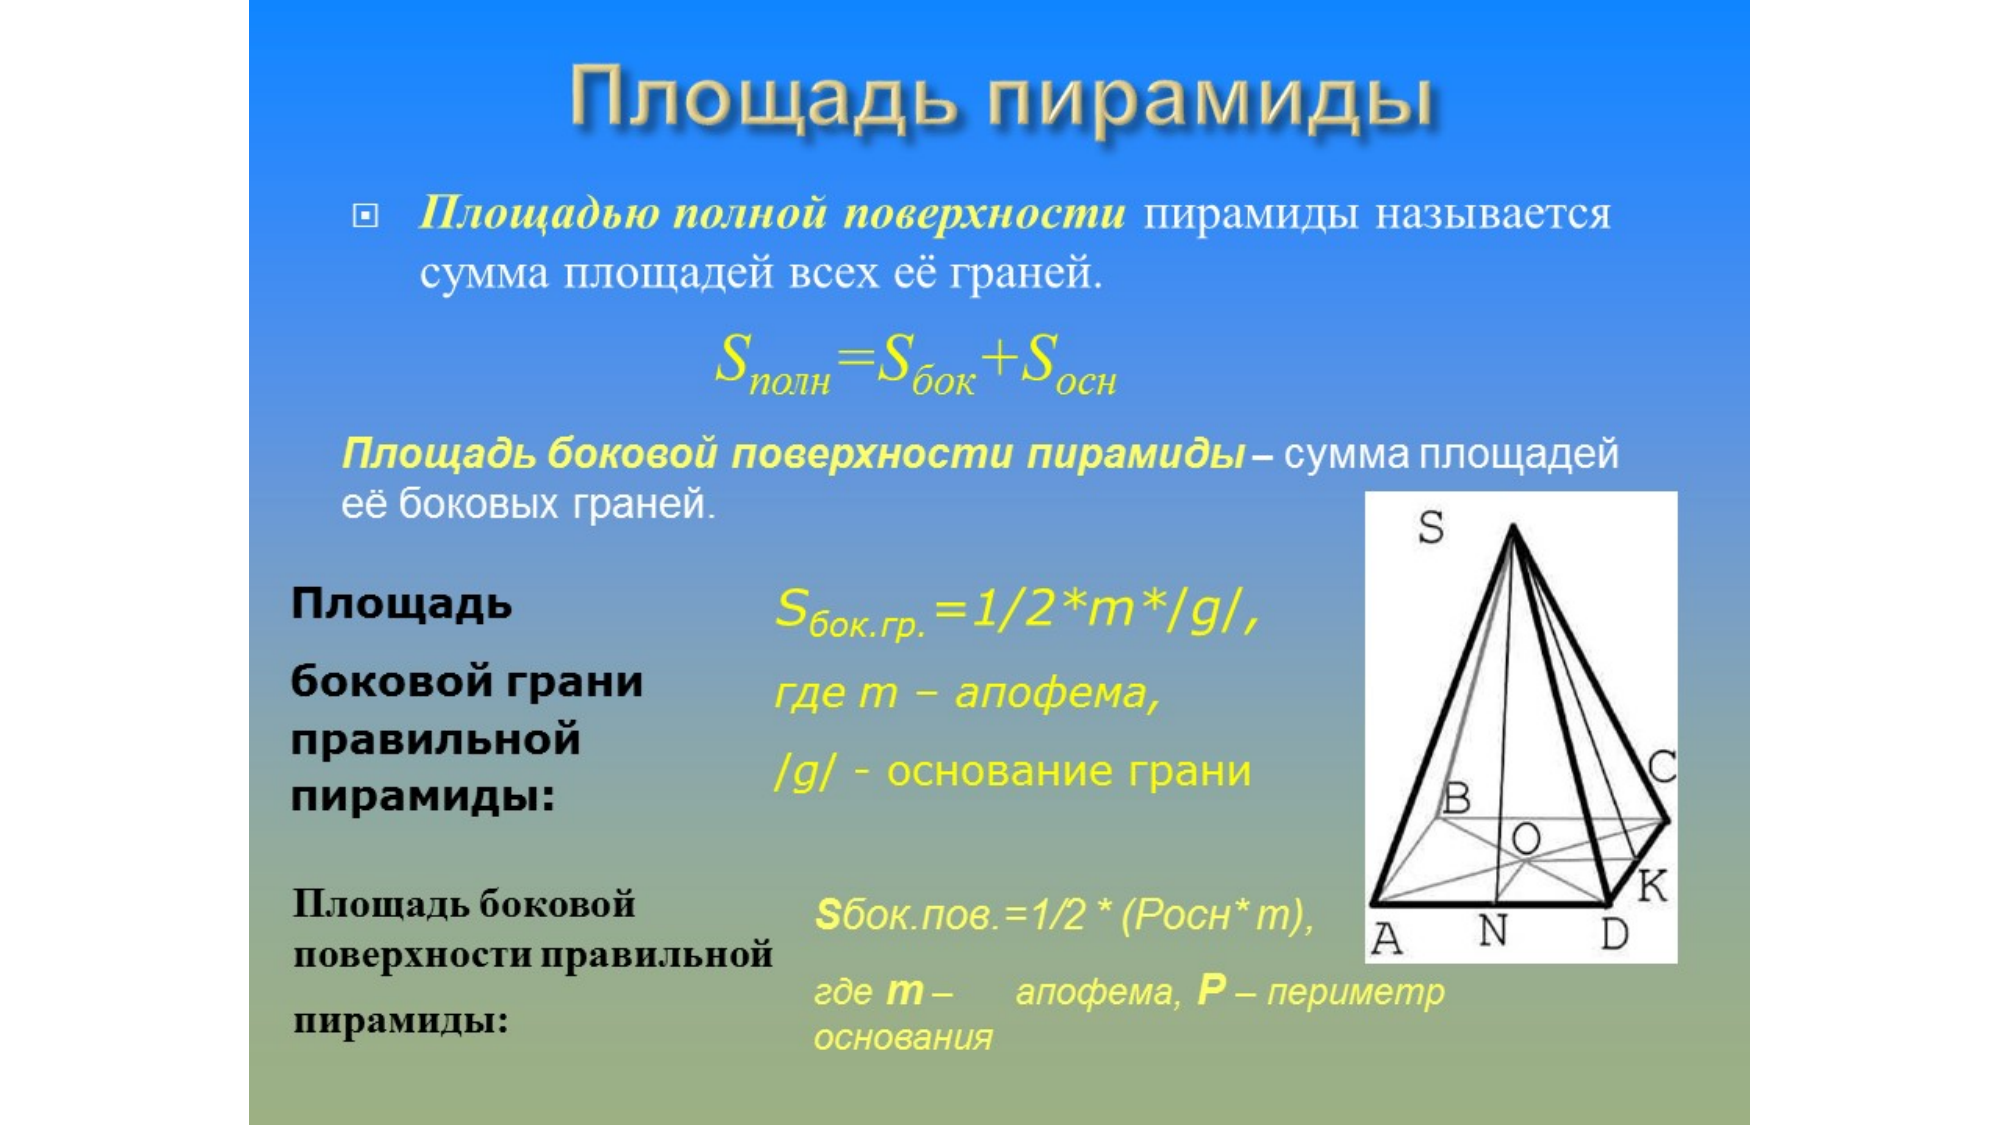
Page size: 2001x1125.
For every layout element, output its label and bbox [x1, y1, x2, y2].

picture [249, 0, 1750, 1125]
